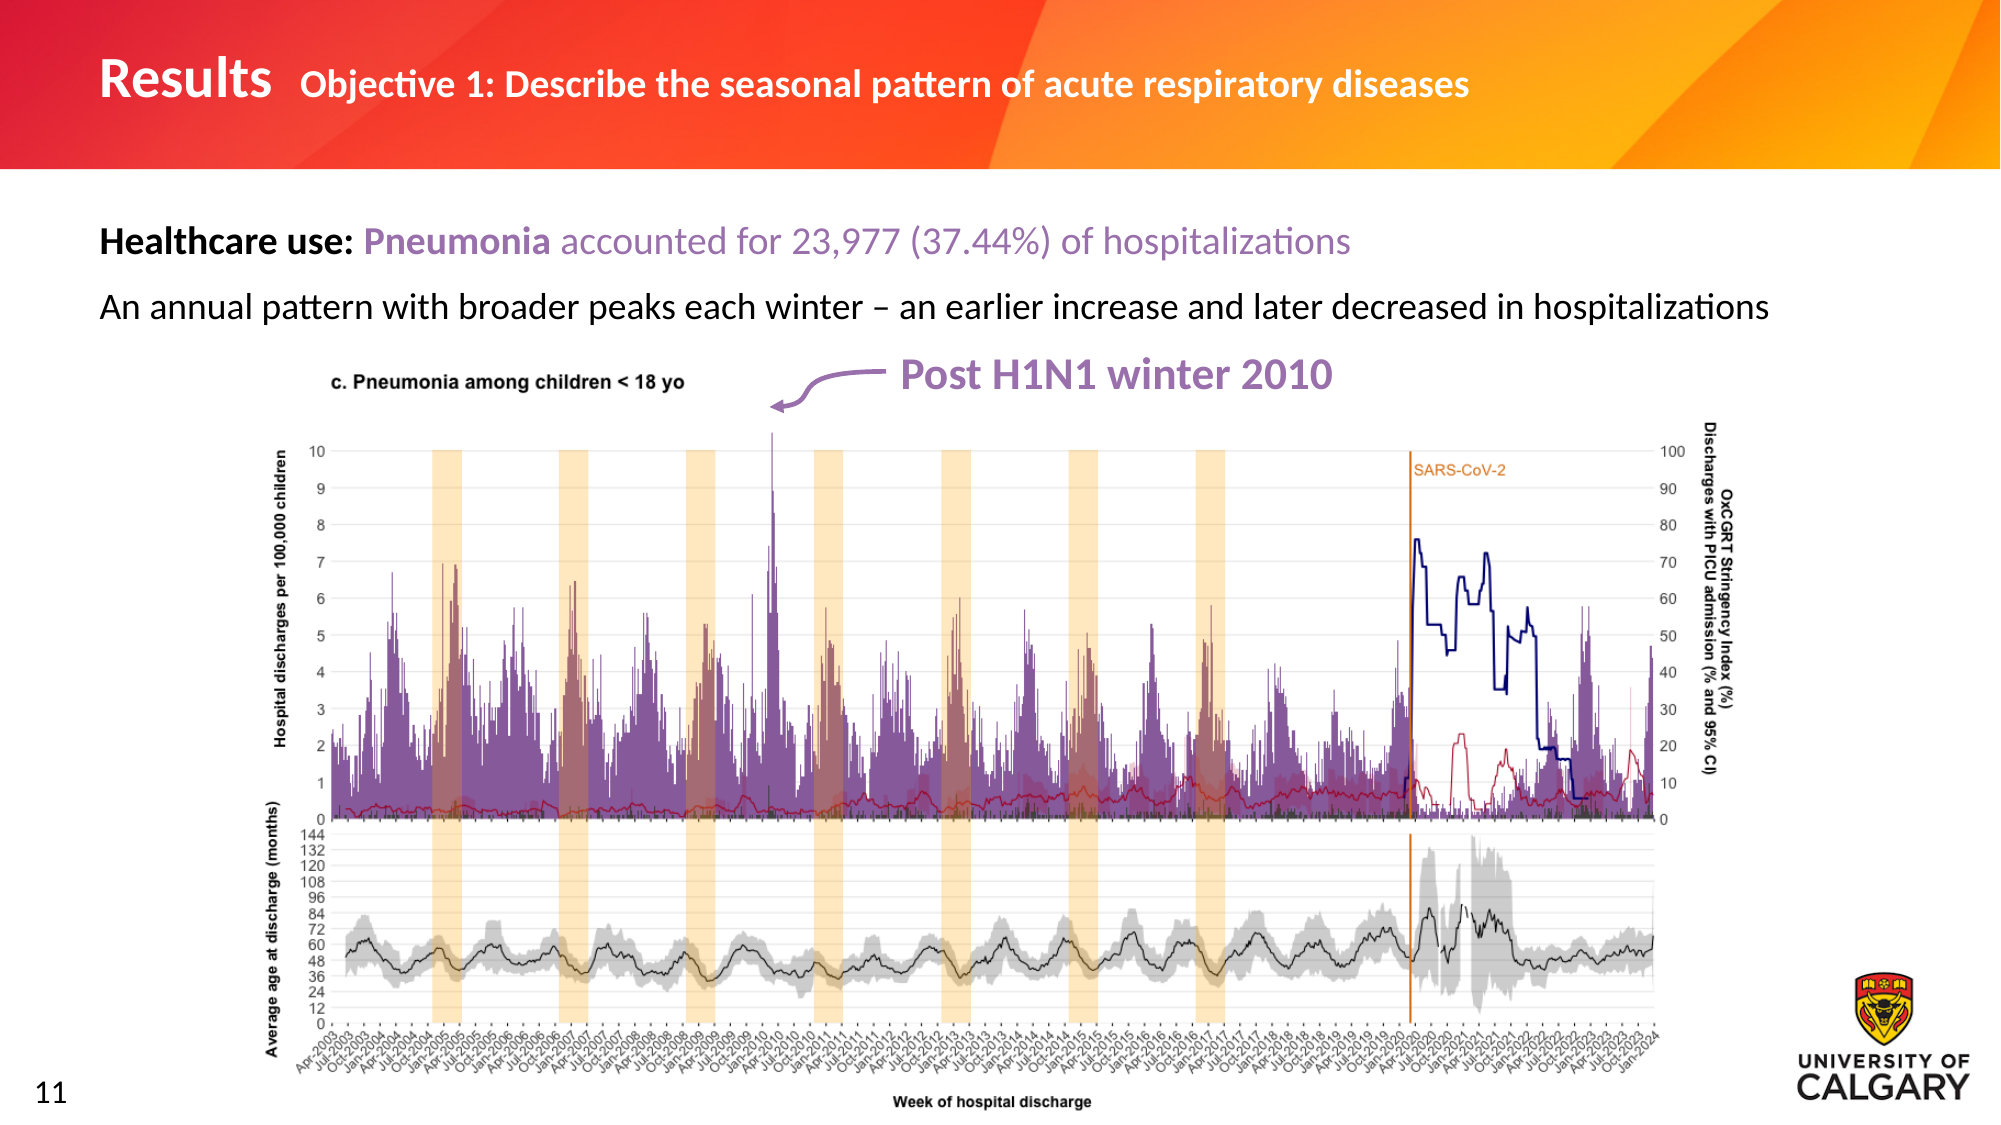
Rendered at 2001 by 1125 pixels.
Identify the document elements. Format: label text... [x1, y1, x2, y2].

picture [1792, 963, 1979, 1110]
text_box An annual pattern with broader peaks each winter – an earlier increase and later decreased in hospitalizations [84, 265, 1958, 344]
slide_number 11 [19, 1062, 260, 1104]
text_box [769, 336, 1371, 407]
picture [0, 0, 2001, 1125]
title Results Objective 1: Describe the seasonal pattern of acute respiratory diseases [84, 8, 1883, 171]
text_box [432, 449, 1226, 1023]
text_box Healthcare use: Pneumonia accounted for 23,977 (37.44%) of hospitalizations [84, 198, 1883, 265]
